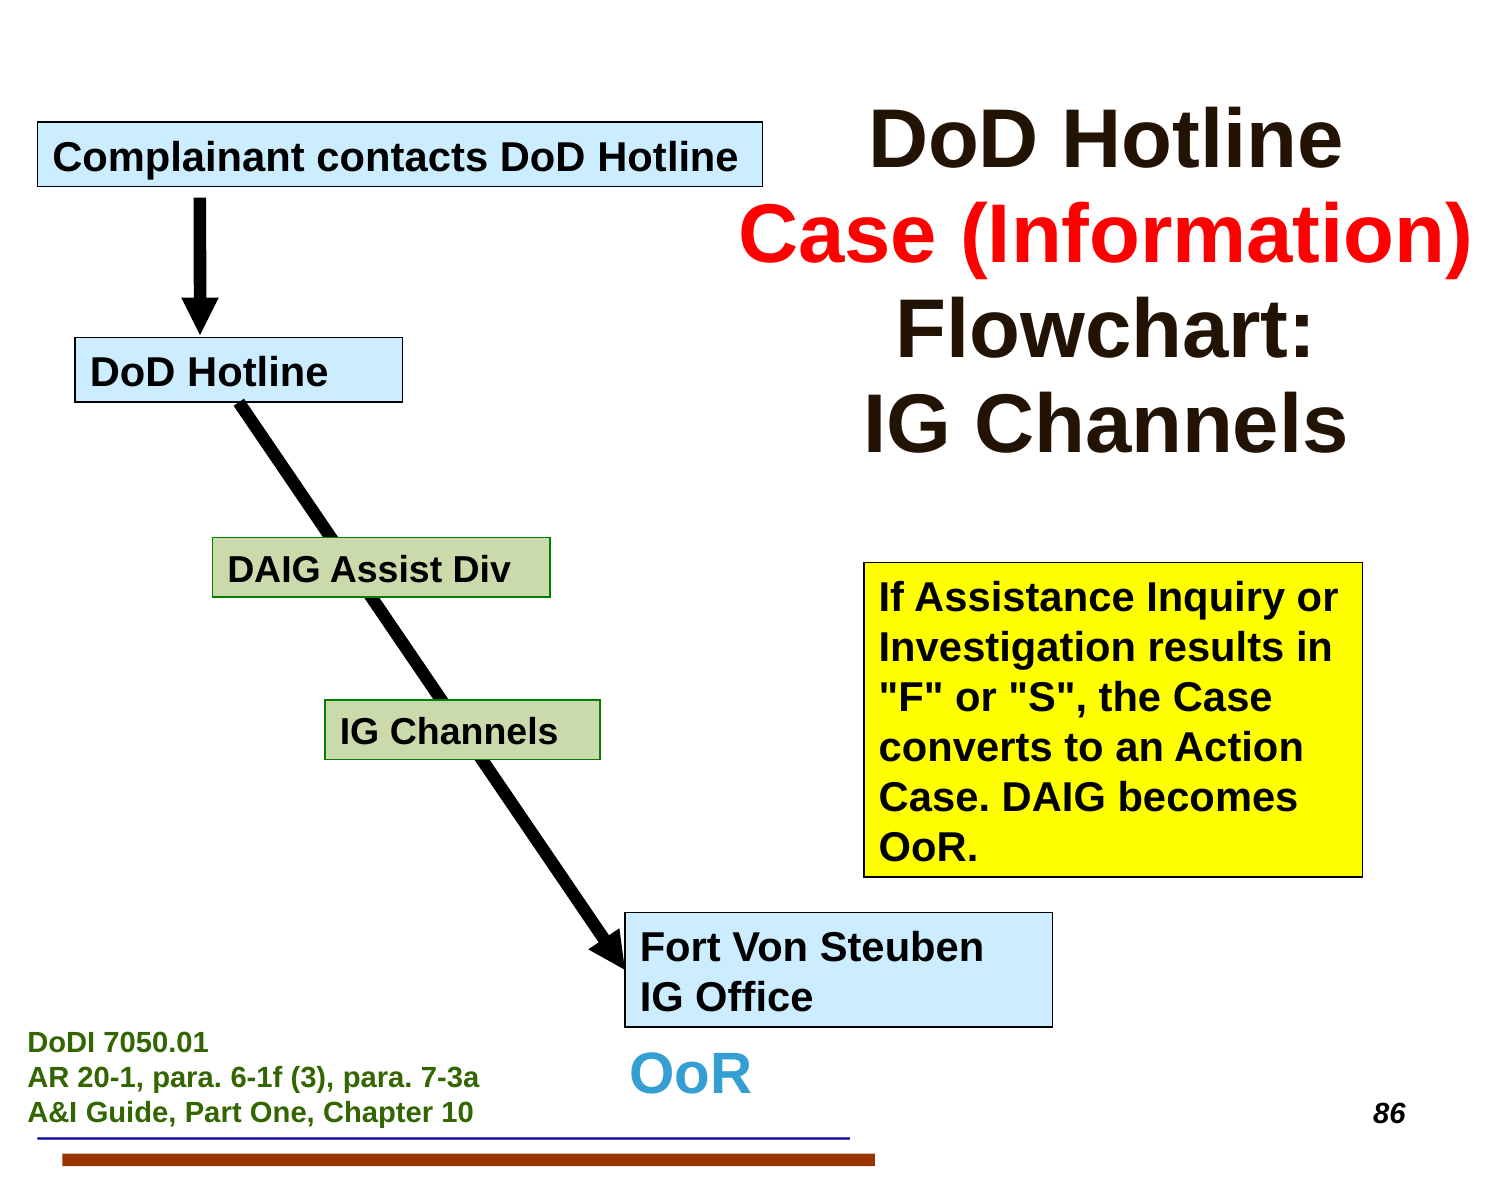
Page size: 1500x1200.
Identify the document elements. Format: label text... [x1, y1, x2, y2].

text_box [147, 493, 717, 881]
title DoD Hotline Case (Information) Flowchart: IG Channels [712, 99, 1500, 463]
text_box DoDI 7050.01 AR 20-1, para. 6-1f (3), para. 7-3a A&I Guide, Part One, Chapter 10 [12, 1016, 638, 1136]
text_box If Assistance Inquiry or Investigation results in "F" or "S", the Case converts to an Action Case. DAIG becomes OoR. [863, 562, 1363, 878]
text_box DoD Hotline [75, 337, 403, 403]
text_box [193, 197, 207, 336]
text_box Fort Von Steuben IG Office [624, 912, 1053, 1028]
text_box 86 [1358, 1087, 1500, 1138]
text_box [0, 12, 1500, 1138]
text_box Complainant contacts DoD Hotline [37, 121, 763, 187]
text_box OoR [638, 1027, 768, 1113]
